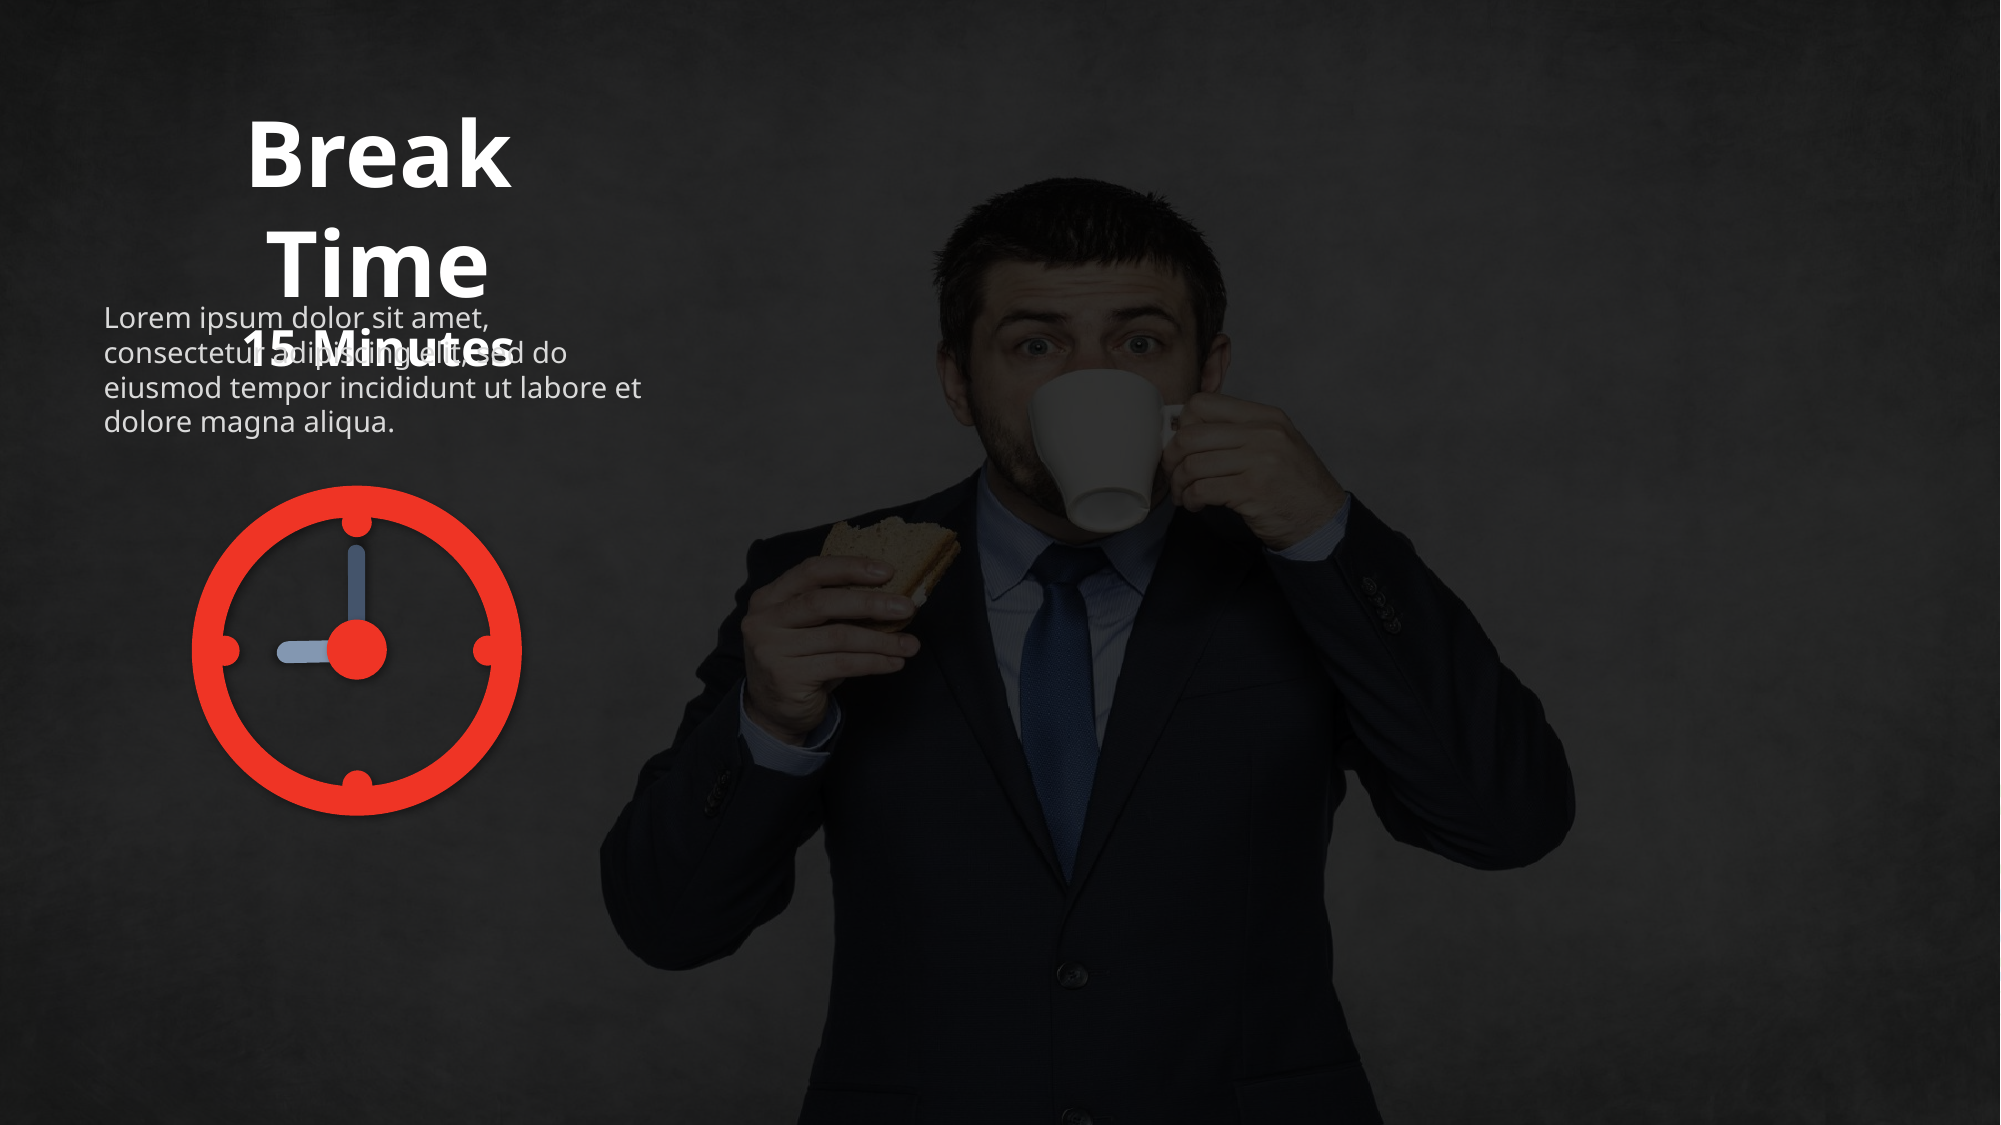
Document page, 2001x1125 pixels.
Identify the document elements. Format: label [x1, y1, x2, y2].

text_box [278, 618, 446, 672]
text_box [306, 556, 395, 618]
text_box [190, 484, 523, 817]
text_box [306, 672, 395, 753]
text_box [0, 0, 2000, 1125]
text_box [88, 88, 659, 413]
